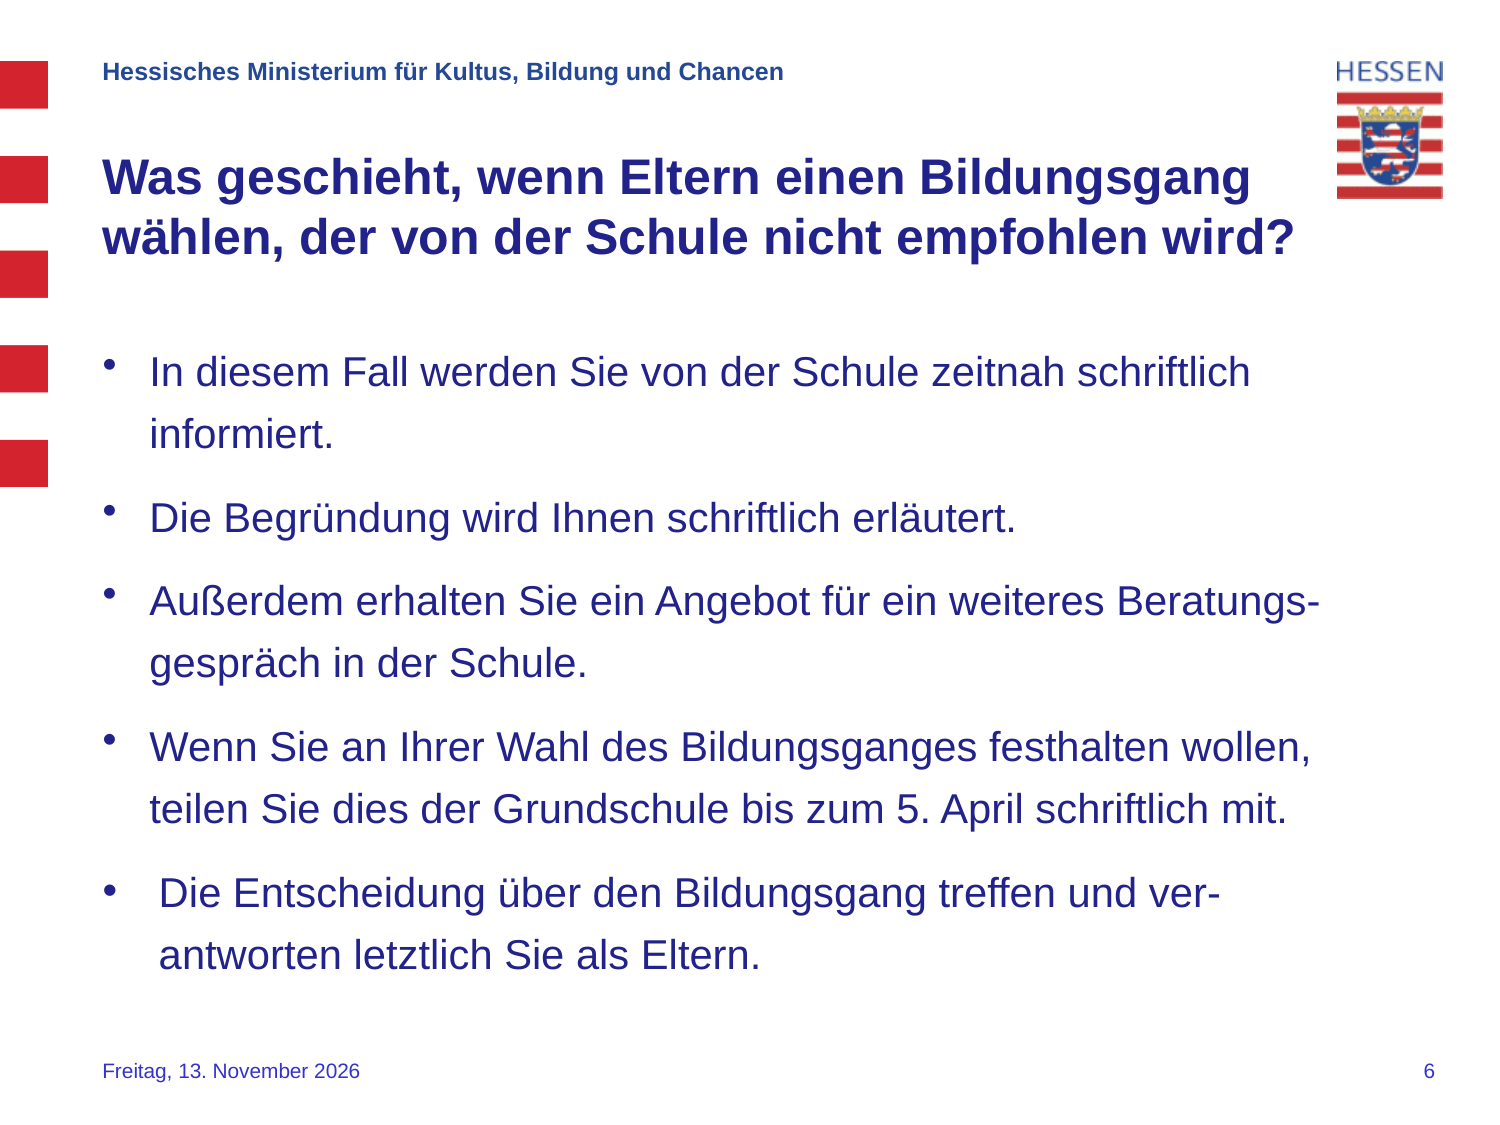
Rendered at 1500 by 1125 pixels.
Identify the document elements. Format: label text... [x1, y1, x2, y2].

text_box Was geschieht, wenn Eltern einen Bildungsgang wählen, der von der Schule nicht empfohlen wird? [87, 137, 1363, 326]
picture [0, 61, 48, 487]
picture [1337, 61, 1443, 199]
footer Hessisches Ministerium für Kultus, Bildung und Chancen [86, 47, 1294, 126]
slide_number Donnerstag, 10. Oktober 2024 [87, 1049, 571, 1113]
list In diesem Fall werden Sie von der Schule zeitnah schriftlich informiert. Die Begründung wird Ihnen schriftlich erläutert. Außerdem erhalten Sie ein Angebot für ein weiteres Beratungs-gespräch in der Schule. Wenn Sie an Ihrer Wahl des Bildungsganges festhalten wollen, teilen Sie dies der Grundschule bis zum 5. April schriftlich mit. Die Entscheidung über den Bildungsgang treffen und ver-antworten letztlich Sie als Eltern. [87, 326, 1363, 1000]
